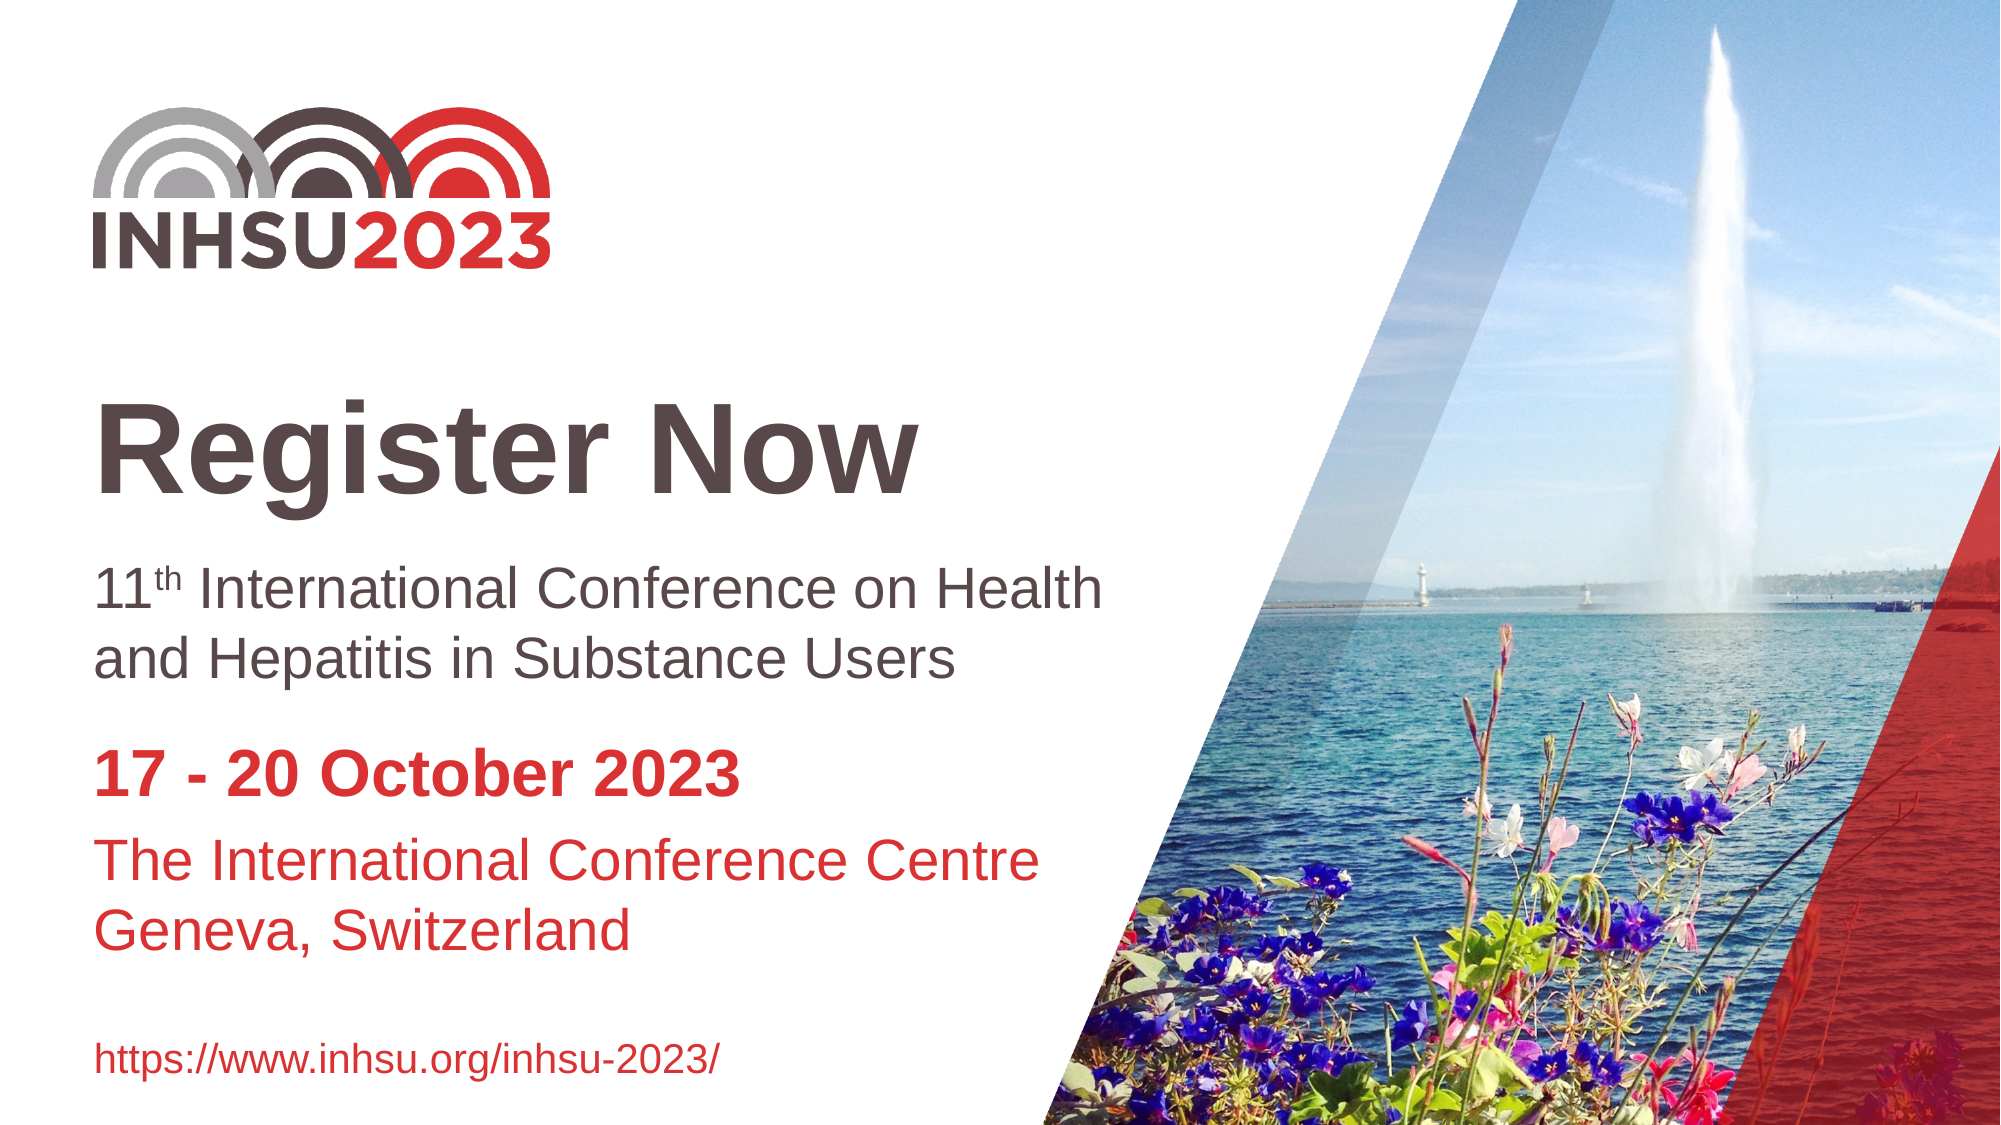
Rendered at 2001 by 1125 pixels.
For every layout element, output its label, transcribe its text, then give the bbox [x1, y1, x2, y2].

text_box Register Now [93, 363, 1042, 519]
picture [1042, 0, 2000, 1125]
text_box 11th International Conference on Health and Hepatitis in Substance Users [93, 549, 1042, 691]
text_box 17 - 20 October 2023 The International Conference Centre Geneva, Switzerland https://www.inhsu.org/inhsu-2023/ [93, 729, 1042, 1083]
picture [93, 107, 550, 269]
